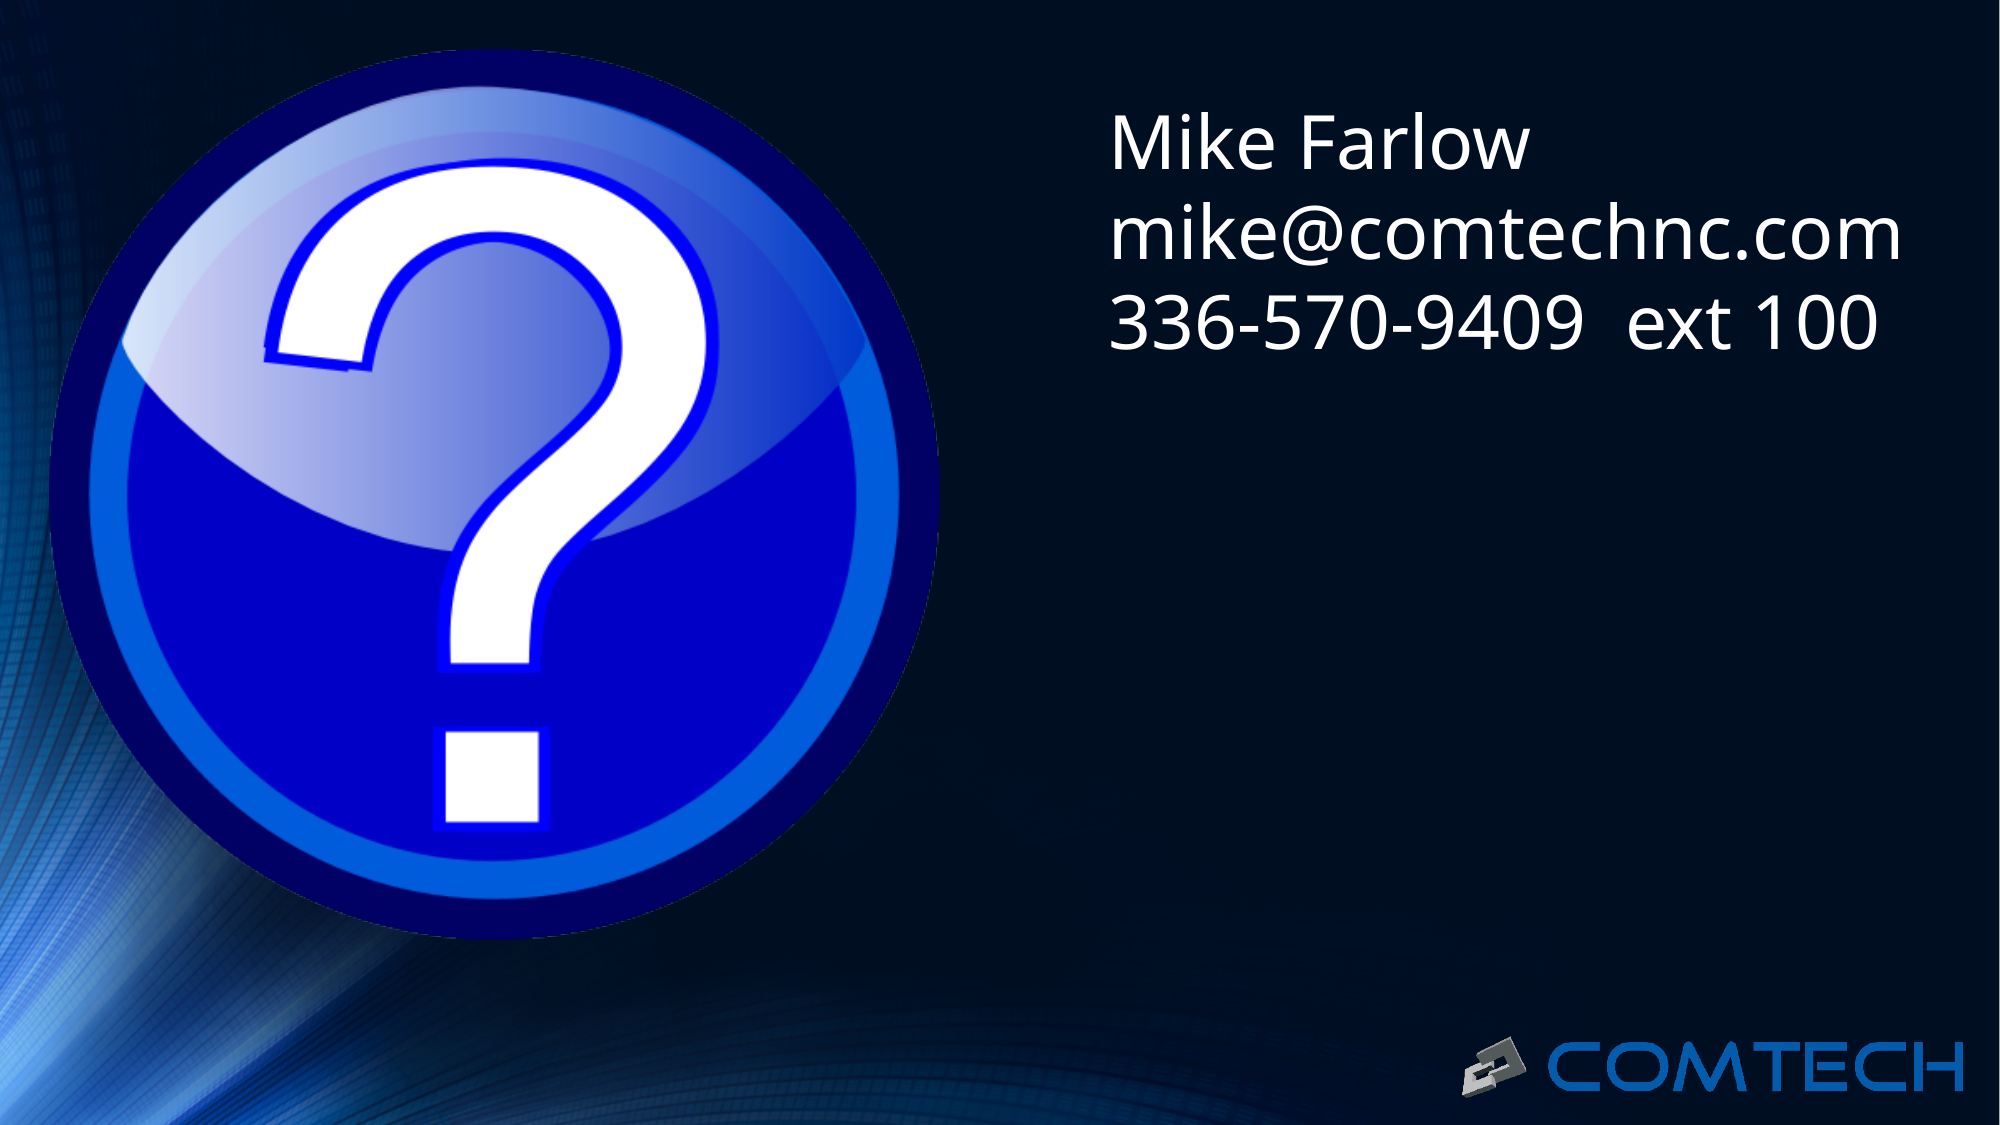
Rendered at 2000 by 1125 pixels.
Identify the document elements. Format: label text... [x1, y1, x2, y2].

text_box Mike Farlow mike@comtechnc.com 336-570-9409 ext 100 [1093, 87, 1920, 373]
picture [0, 0, 2000, 1125]
